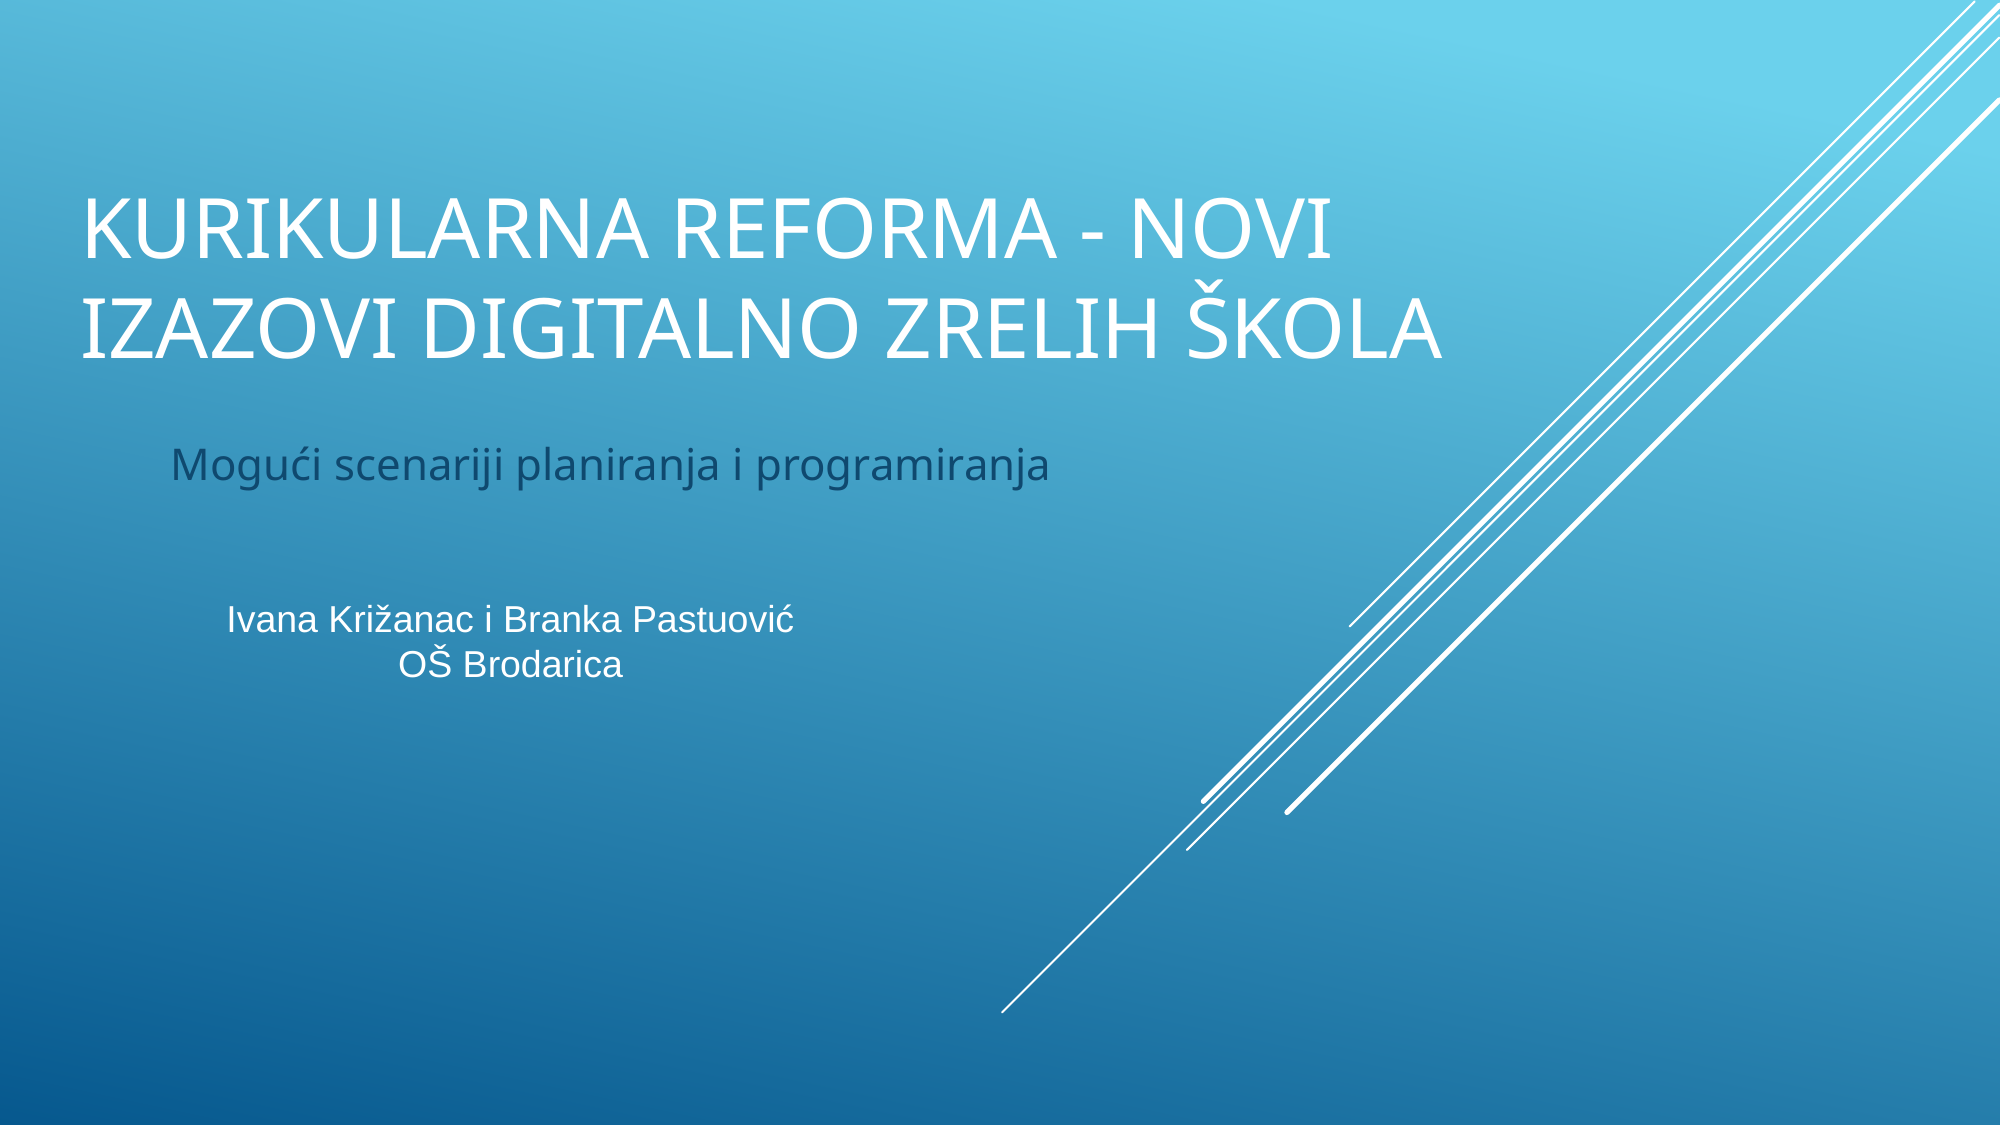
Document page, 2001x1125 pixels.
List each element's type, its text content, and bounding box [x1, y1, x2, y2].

text_box Ivana Križanac i Branka Pastuović OŠ Brodarica [211, 587, 810, 693]
title Kurikularna reforma - novi izazovi digitalno zrelih škola [65, 48, 1497, 503]
subtitle Mogući scenariji planiranja i programiranja [155, 429, 1430, 609]
